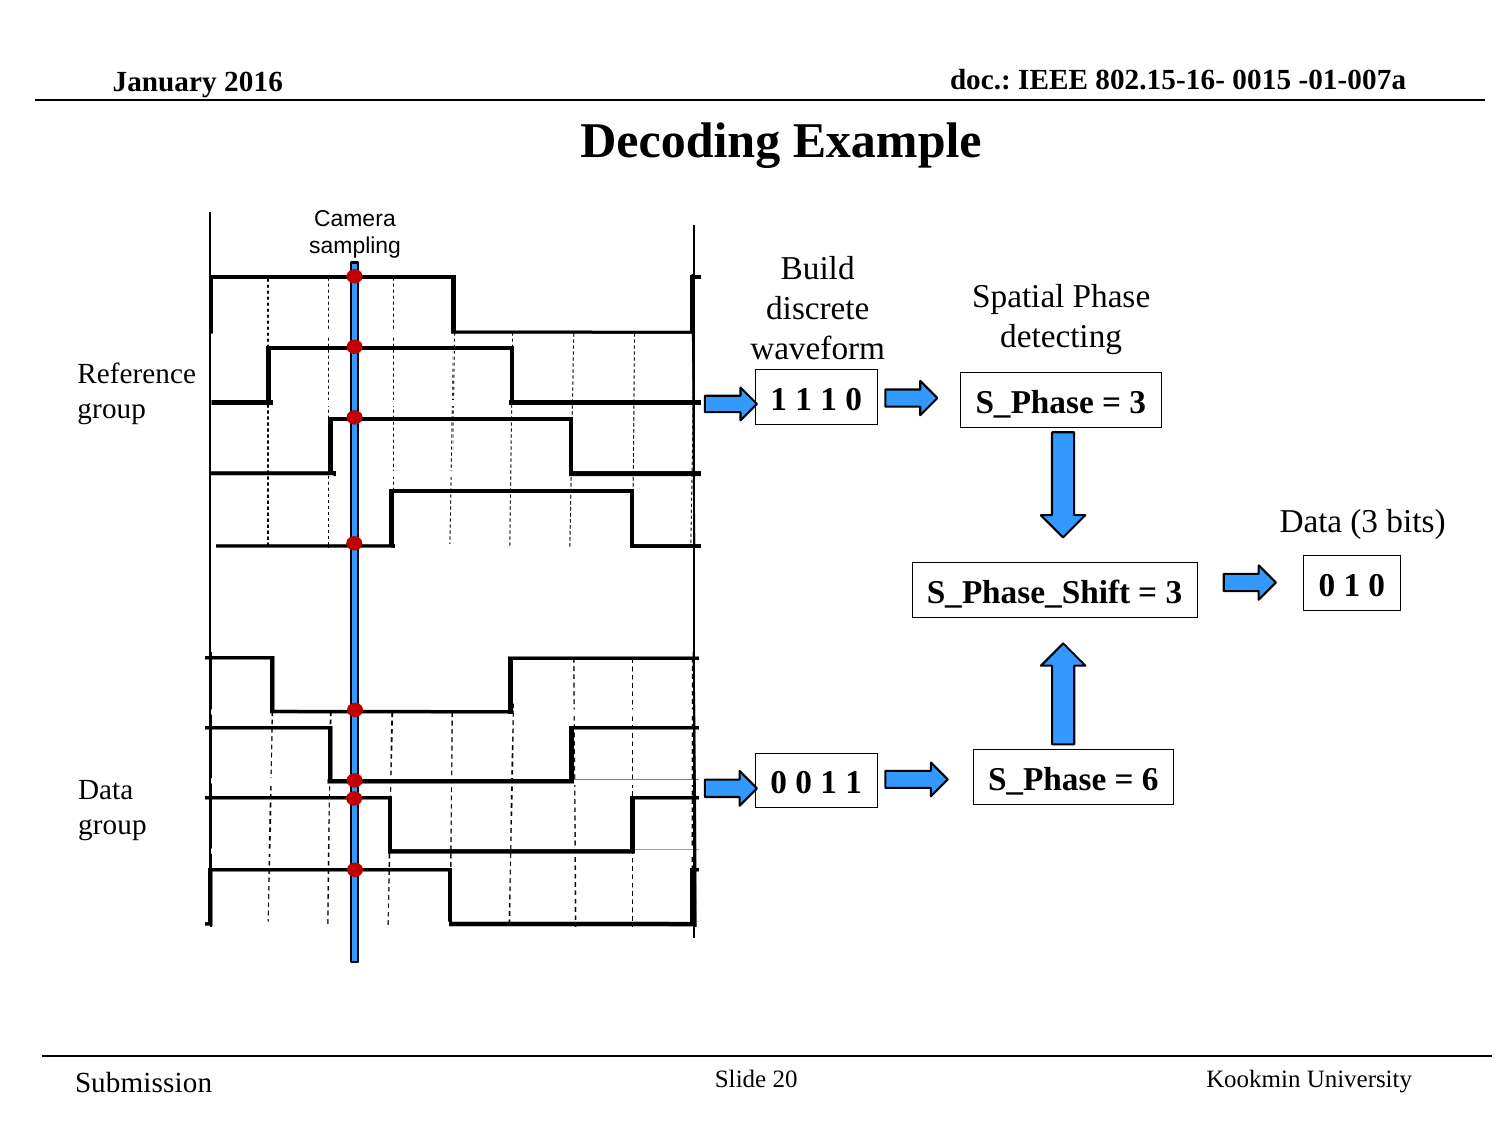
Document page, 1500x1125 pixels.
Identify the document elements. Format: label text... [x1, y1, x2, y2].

text_box Decoding Example [200, 101, 1363, 175]
footer Kookmin University [900, 1062, 1413, 1093]
slide_number Slide 20 [712, 1062, 800, 1093]
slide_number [112, 62, 375, 98]
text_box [62, 196, 1463, 963]
text_box Submission [75, 1062, 338, 1098]
text_box doc.: IEEE 802.15-16- 0015 -01-007a [949, 60, 1463, 96]
